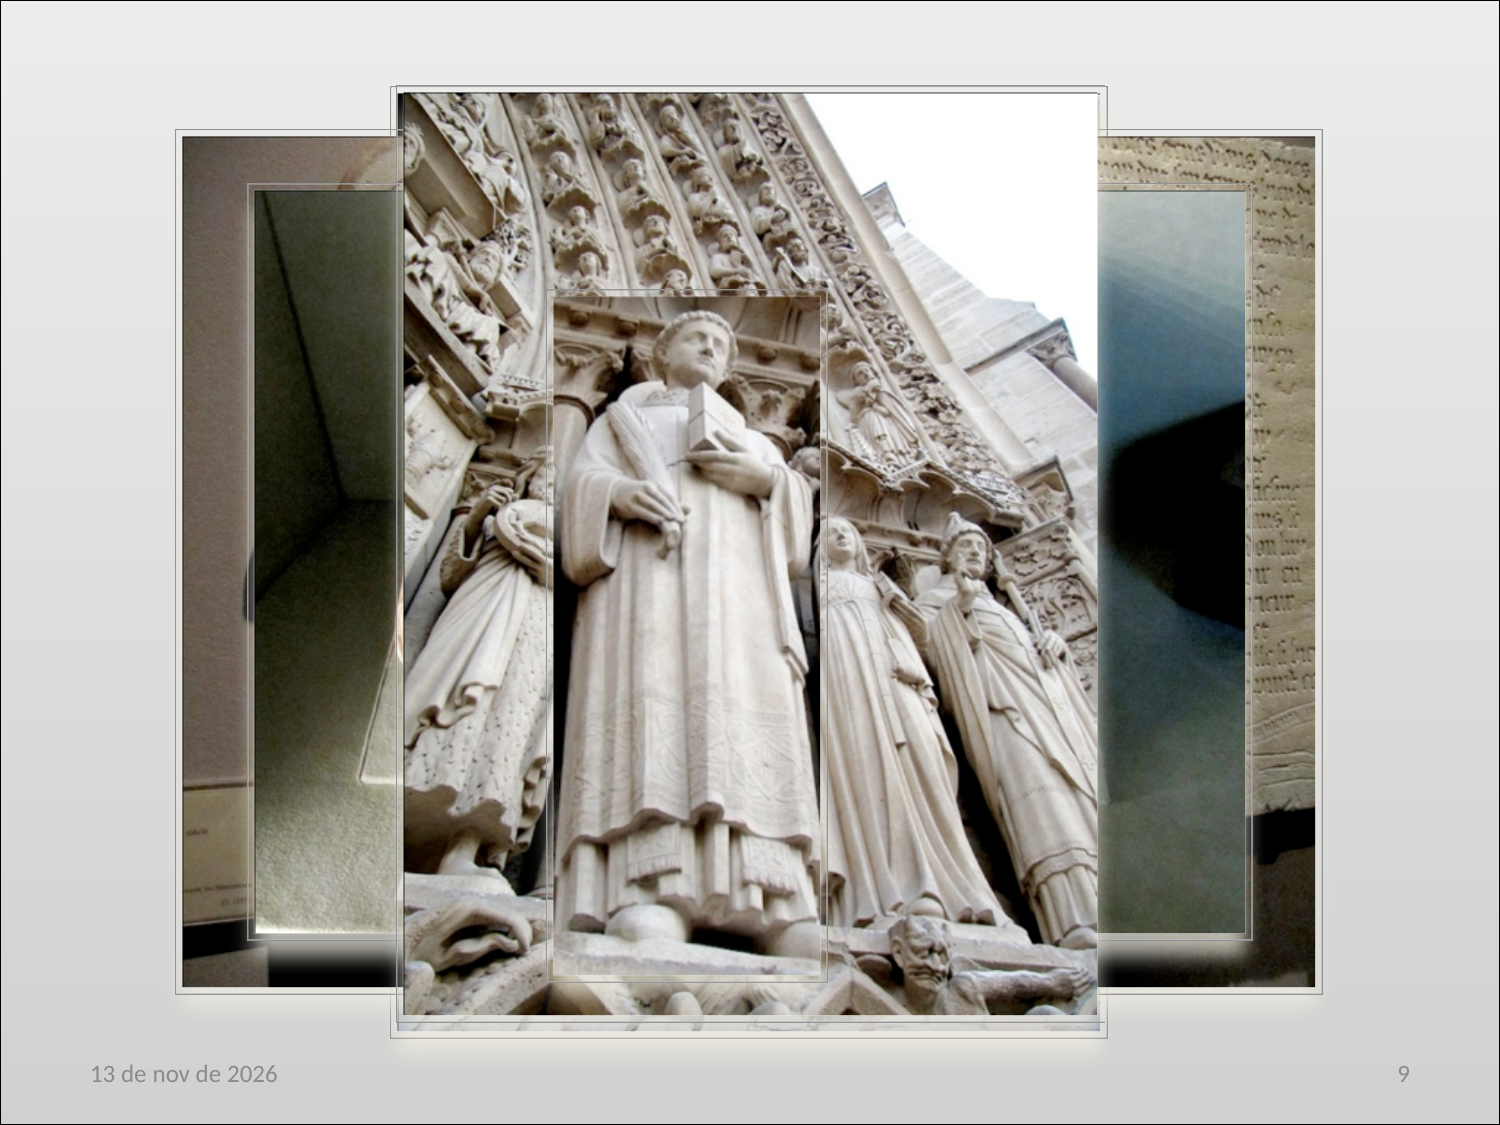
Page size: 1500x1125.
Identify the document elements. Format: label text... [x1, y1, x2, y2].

picture [175, 85, 1323, 1039]
slide_number 9 [1074, 1042, 1425, 1103]
slide_number fev-18 [75, 1042, 425, 1103]
